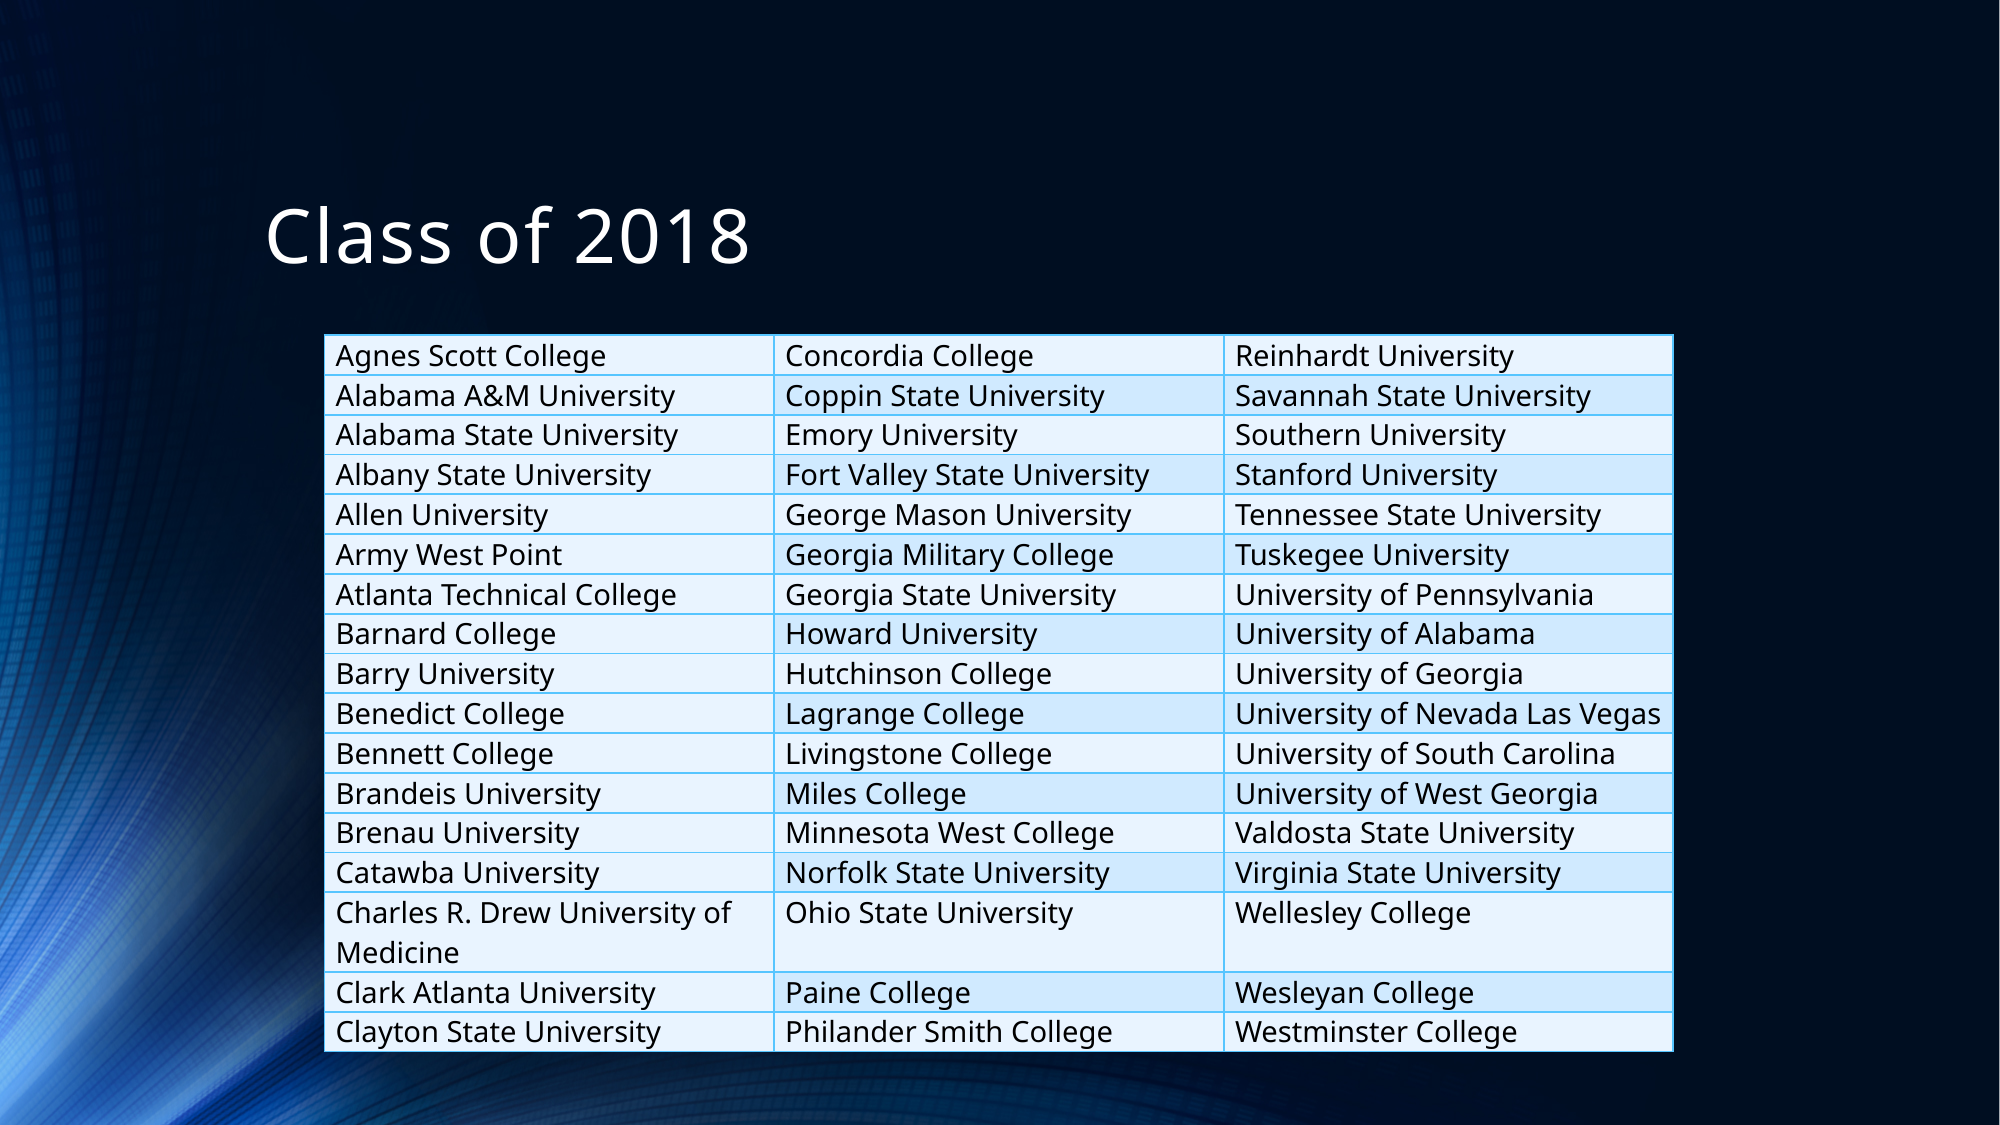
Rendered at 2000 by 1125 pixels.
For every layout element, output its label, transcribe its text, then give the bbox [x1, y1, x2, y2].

table_cell Philander Smith College [775, 1013, 1223, 1051]
table_cell Brandeis University [325, 774, 773, 812]
table_cell Clayton State University [325, 1013, 773, 1051]
table_cell Bennett College [325, 734, 773, 772]
table_cell Tennessee State University [1225, 495, 1672, 533]
table_cell University of Pennsylvania [1225, 575, 1672, 613]
table_cell Georgia State University [775, 575, 1223, 613]
table_cell Barnard College [325, 615, 773, 653]
table_cell George Mason University [775, 495, 1223, 533]
table_cell Catawba University [325, 853, 773, 891]
table_cell University of South Carolina [1225, 734, 1672, 772]
table_cell Georgia Military College [775, 535, 1223, 573]
table_cell Minnesota West College [775, 814, 1223, 852]
table_cell Hutchinson College [775, 654, 1223, 692]
table_cell Charles R. Drew University of Medicine [325, 893, 773, 971]
table_cell Atlanta Technical College [325, 575, 773, 613]
table_cell Clark Atlanta University [325, 973, 773, 1011]
table_cell Lagrange College [775, 694, 1223, 732]
table_cell Valdosta State University [1225, 814, 1672, 852]
table_cell Allen University [325, 495, 773, 533]
table_cell Miles College [775, 774, 1223, 812]
table_cell University of West Georgia [1225, 774, 1672, 812]
table_cell Stanford University [1225, 455, 1672, 493]
table_cell Livingstone College [775, 734, 1223, 772]
title Class of 2018 [249, 62, 1750, 288]
table_cell Albany State University [325, 455, 773, 493]
table_cell Savannah State University [1225, 376, 1672, 414]
table_cell Ohio State University [775, 893, 1223, 971]
table_cell University of Alabama [1225, 615, 1672, 653]
table_cell Benedict College [325, 694, 773, 732]
table_cell Norfolk State University [775, 853, 1223, 891]
table_cell Fort Valley State University [775, 455, 1223, 493]
table_cell Wellesley College [1225, 893, 1672, 971]
table_cell Wesleyan College [1225, 973, 1672, 1011]
table_cell Emory University [775, 416, 1223, 454]
table_header Concordia College [775, 336, 1223, 374]
table_cell Alabama State University [325, 416, 773, 454]
table_cell Virginia State University [1225, 853, 1672, 891]
table_cell Southern University [1225, 416, 1672, 454]
table_cell Tuskegee University [1225, 535, 1672, 573]
table_header Agnes Scott College [325, 336, 773, 374]
table_cell Alabama A&M University [325, 376, 773, 414]
table_cell University of Georgia [1225, 654, 1672, 692]
table_cell Howard University [775, 615, 1223, 653]
table_cell Coppin State University [775, 376, 1223, 414]
picture [0, 0, 2000, 1125]
table_cell Barry University [325, 654, 773, 692]
table_cell Army West Point [325, 535, 773, 573]
table_cell Westminster College [1225, 1013, 1672, 1051]
table_cell Paine College [775, 973, 1223, 1011]
table_cell University of Nevada Las Vegas [1225, 694, 1672, 732]
table_header Reinhardt University [1225, 336, 1672, 374]
table_cell Brenau University [325, 814, 773, 852]
